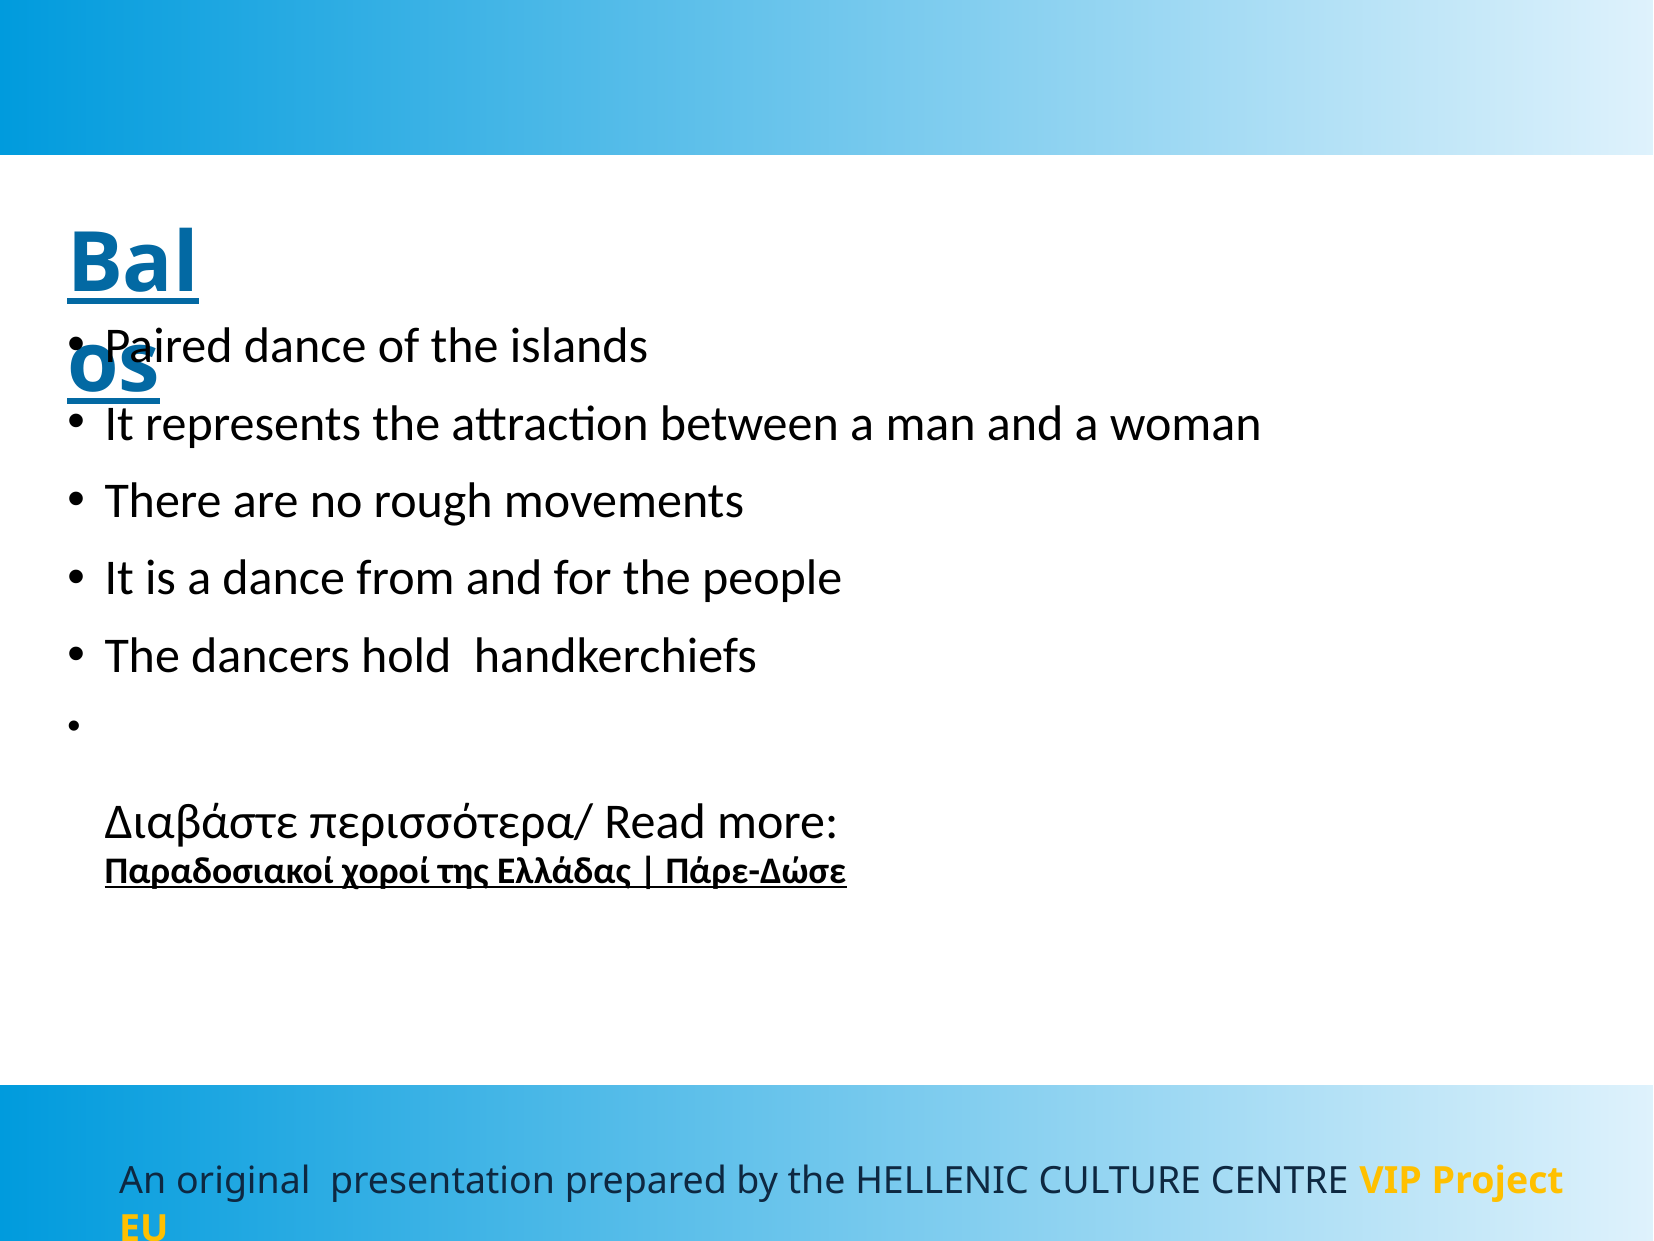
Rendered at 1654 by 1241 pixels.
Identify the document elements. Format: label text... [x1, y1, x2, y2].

text_box Balos [52, 200, 260, 243]
text_box Paired dance of the islands It represents the attraction between a man and a woman There are no rough movements It is a dance from and for the people The dancers hold handkerchiefs Διαβάστε περισσότερα/ Read more: Παραδοσιακοί χοροί της Ελλάδας | Πάρε-Δώσε [52, 243, 1583, 1004]
text_box Αn original presentation prepared by the HELLENIC CULTURE CENTRE VIP Project EU [104, 1145, 1583, 1241]
